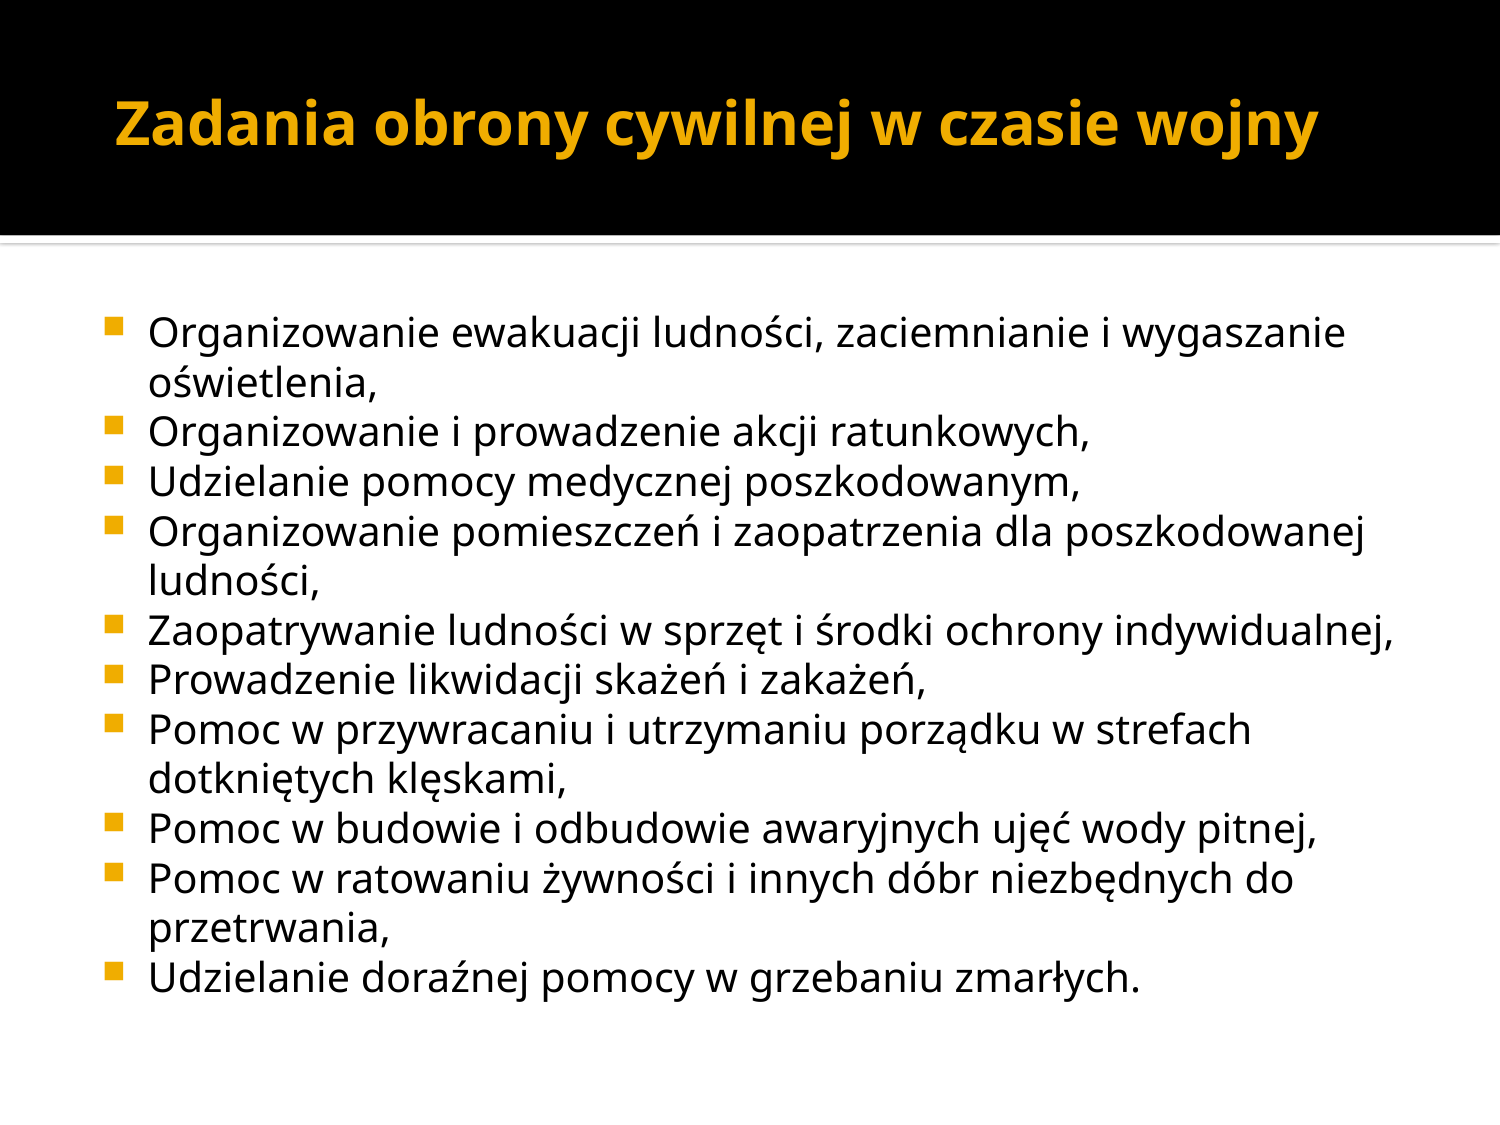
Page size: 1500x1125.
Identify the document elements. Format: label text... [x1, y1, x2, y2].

list Organizowanie ewakuacji ludności, zaciemnianie i wygaszanie oświetlenia, Organizowanie i prowadzenie akcji ratunkowych, Udzielanie pomocy medycznej poszkodowanym, Organizowanie pomieszczeń i zaopatrzenia dla poszkodowanej ludności, Zaopatrywanie ludności w sprzęt i środki ochrony indywidualnej, Prowadzenie likwidacji skażeń i zakażeń, Pomoc w przywracaniu i utrzymaniu porządku w strefach dotkniętych klęskami, Pomoc w budowie i odbudowie awaryjnych ujęć wody pitnej, Pomoc w ratowaniu żywności i innych dóbr niezbędnych do przetrwania, Udzielanie doraźnej pomocy w grzebaniu zmarłych. [75, 291, 1425, 1050]
title Zadania obrony cywilnej w czasie wojny [100, 54, 1451, 261]
